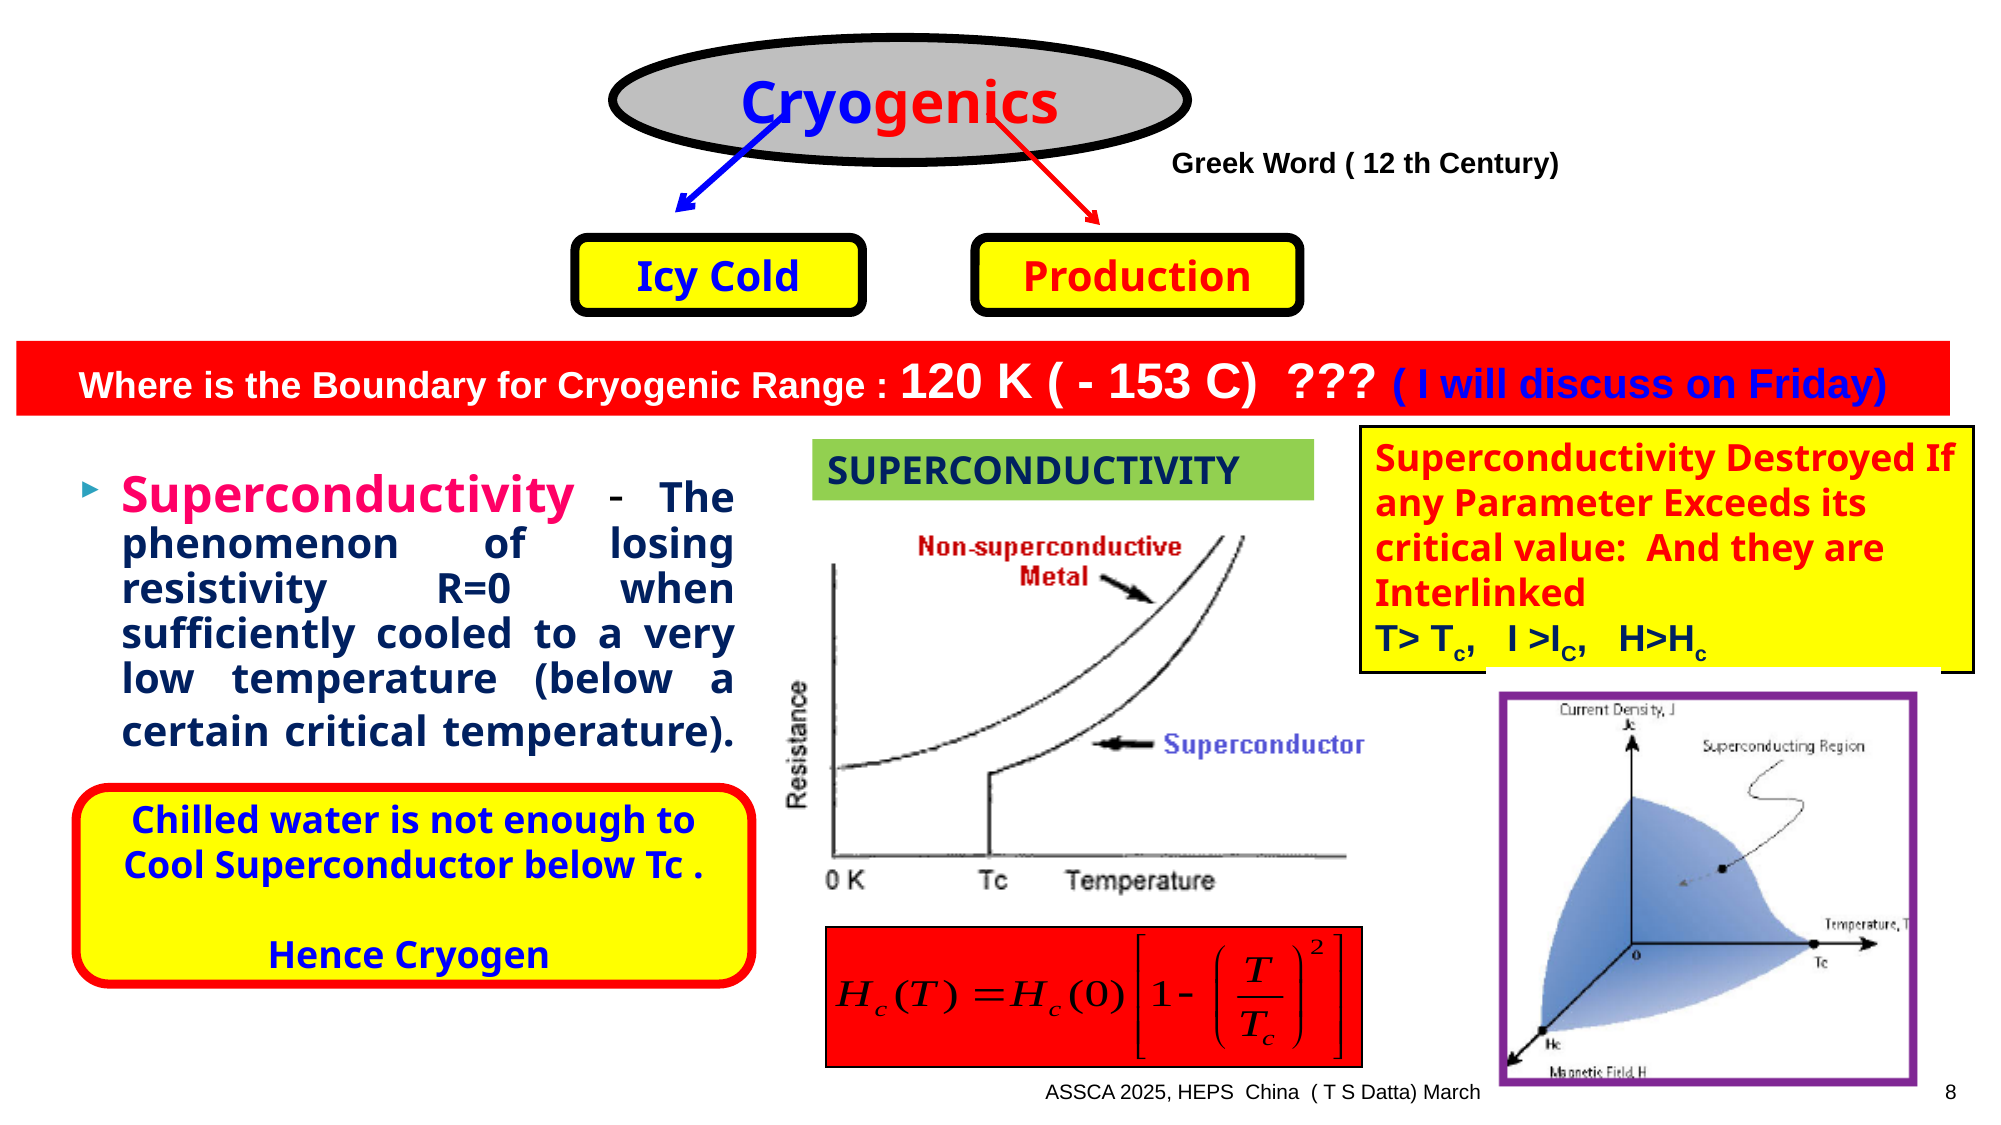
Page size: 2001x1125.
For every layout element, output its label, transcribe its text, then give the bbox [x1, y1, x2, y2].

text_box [826, 927, 1362, 1067]
picture [1486, 666, 1942, 1105]
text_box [574, 37, 1583, 313]
footer ASSCA 2025, HEPS China ( T S Datta) March 25, 2025 [968, 1051, 1482, 1112]
text_box Superconductivity Destroyed If any Parameter Exceeds its critical value: And they are Interlinked T> Tc, I >IC, H>Hc [1360, 426, 1974, 673]
text_box Chilled water is not enough to Cool Superconductor below Tc . Hence Cryogen [71, 782, 757, 989]
slide_number 8 [1946, 1051, 1972, 1112]
picture [782, 526, 1381, 898]
text_box SUPERCONDUCTIVITY [812, 439, 1315, 501]
text_box Where is the Boundary for Cryogenic Range : 120 K ( - 153 C) ??? ( I will discuss on Friday) [16, 340, 1950, 416]
text_box Superconductivity - The phenomenon of losing resistivity R=0 when sufficiently cooled to a very low temperature (below a certain critical temperature). [46, 461, 750, 763]
